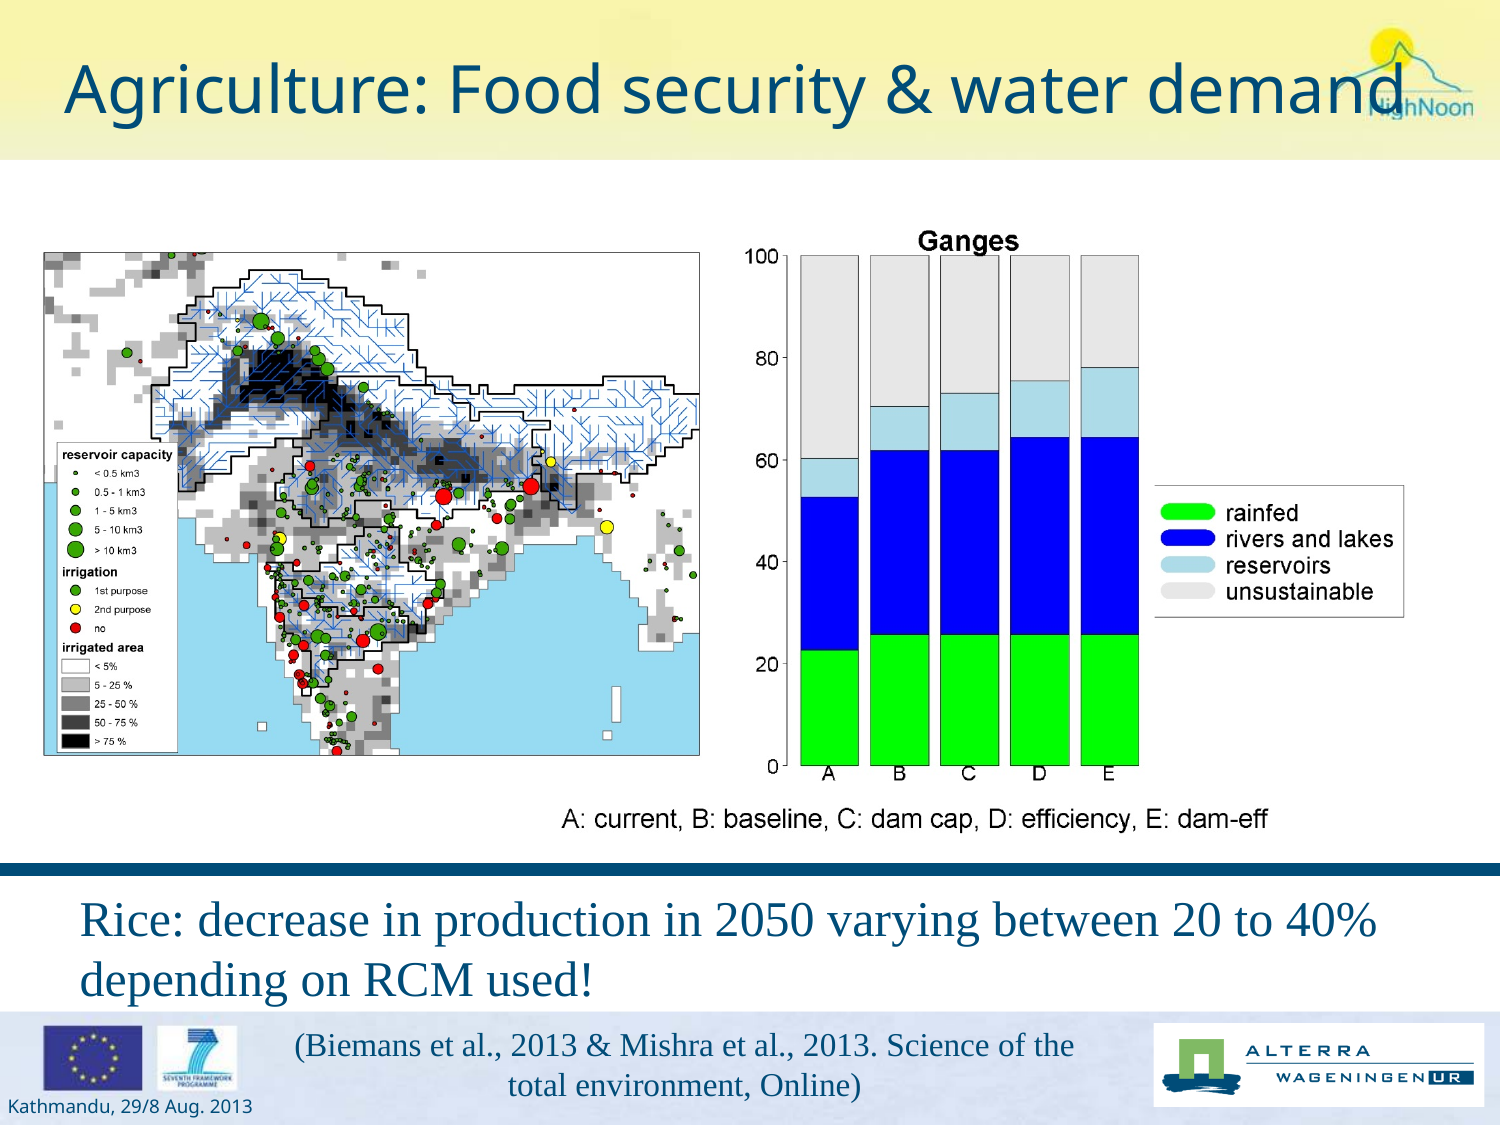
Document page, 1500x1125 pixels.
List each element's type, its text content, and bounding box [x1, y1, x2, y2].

text_box (Biemans et al., 2013 & Mishra et al., 2013. Science of the total environment, Online) [253, 1015, 1117, 1111]
picture [549, 870, 1426, 960]
title Agriculture: Food security & water demand [64, 31, 1415, 196]
text_box Rice: decrease in production in 2050 varying between 20 to 40% depending on RCM used! [64, 879, 1436, 1014]
picture [3, 183, 1426, 869]
picture [0, 1012, 1500, 1125]
picture [0, 0, 1500, 159]
